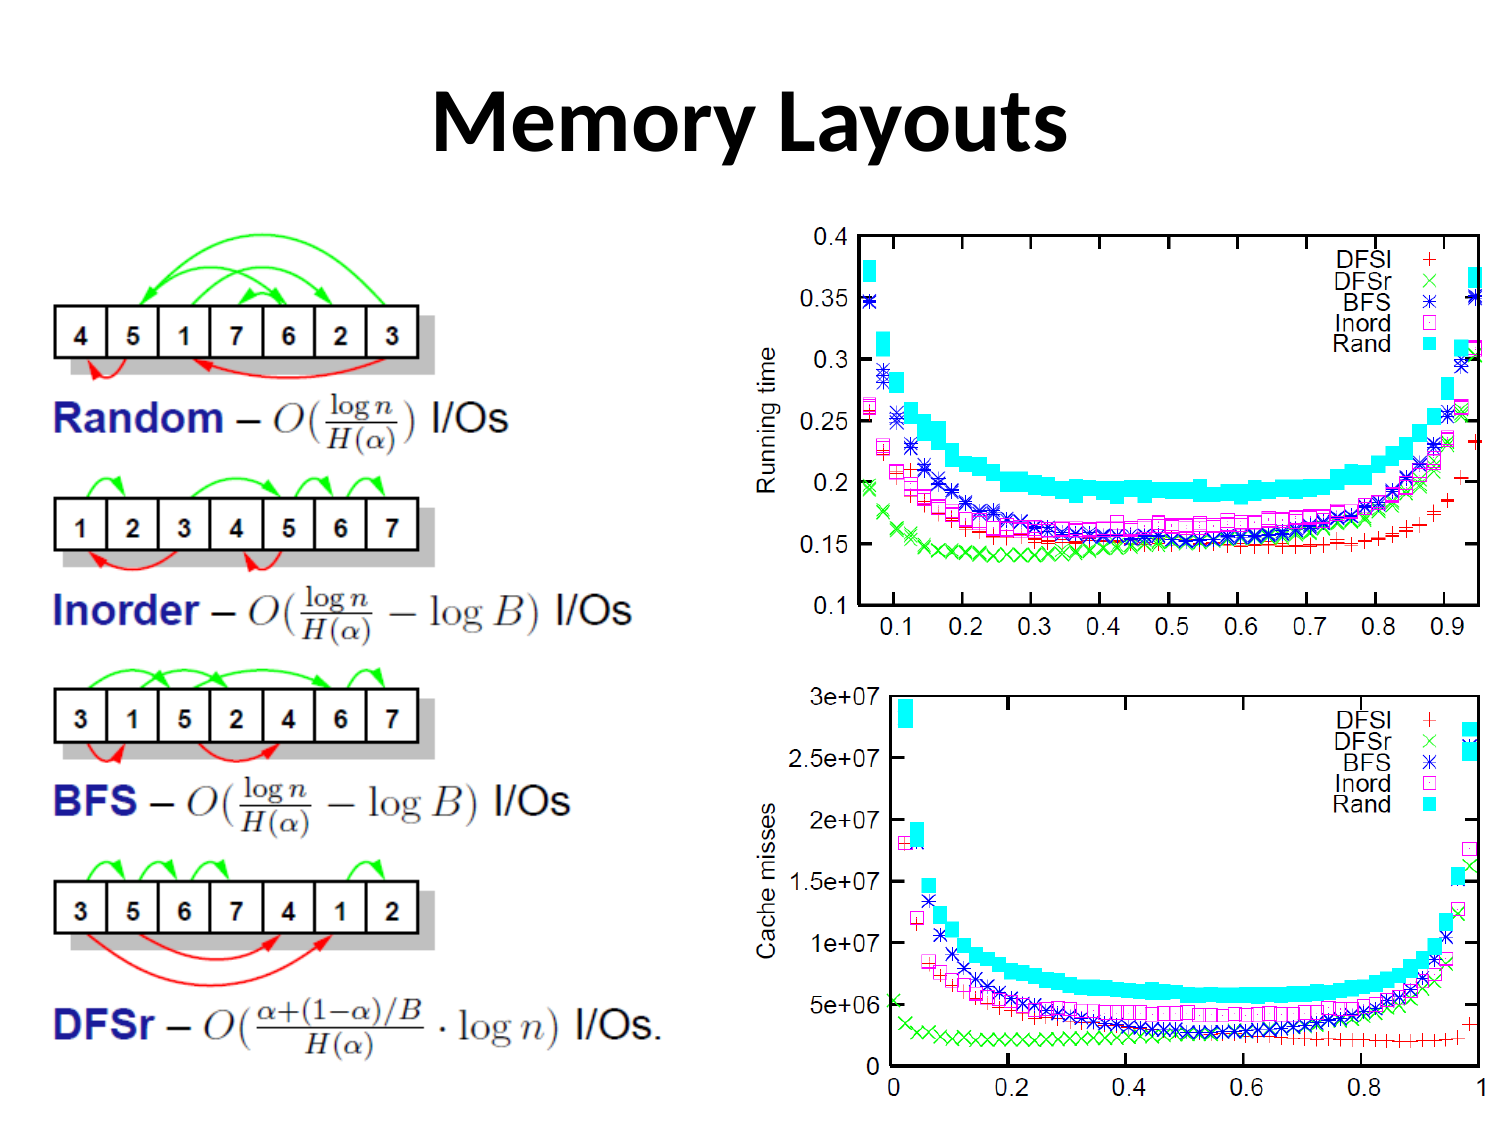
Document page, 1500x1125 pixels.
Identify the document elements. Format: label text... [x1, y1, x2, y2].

picture [752, 219, 1484, 644]
picture [752, 680, 1495, 1105]
title Memory Layouts [75, 20, 1425, 209]
picture [41, 219, 676, 1081]
